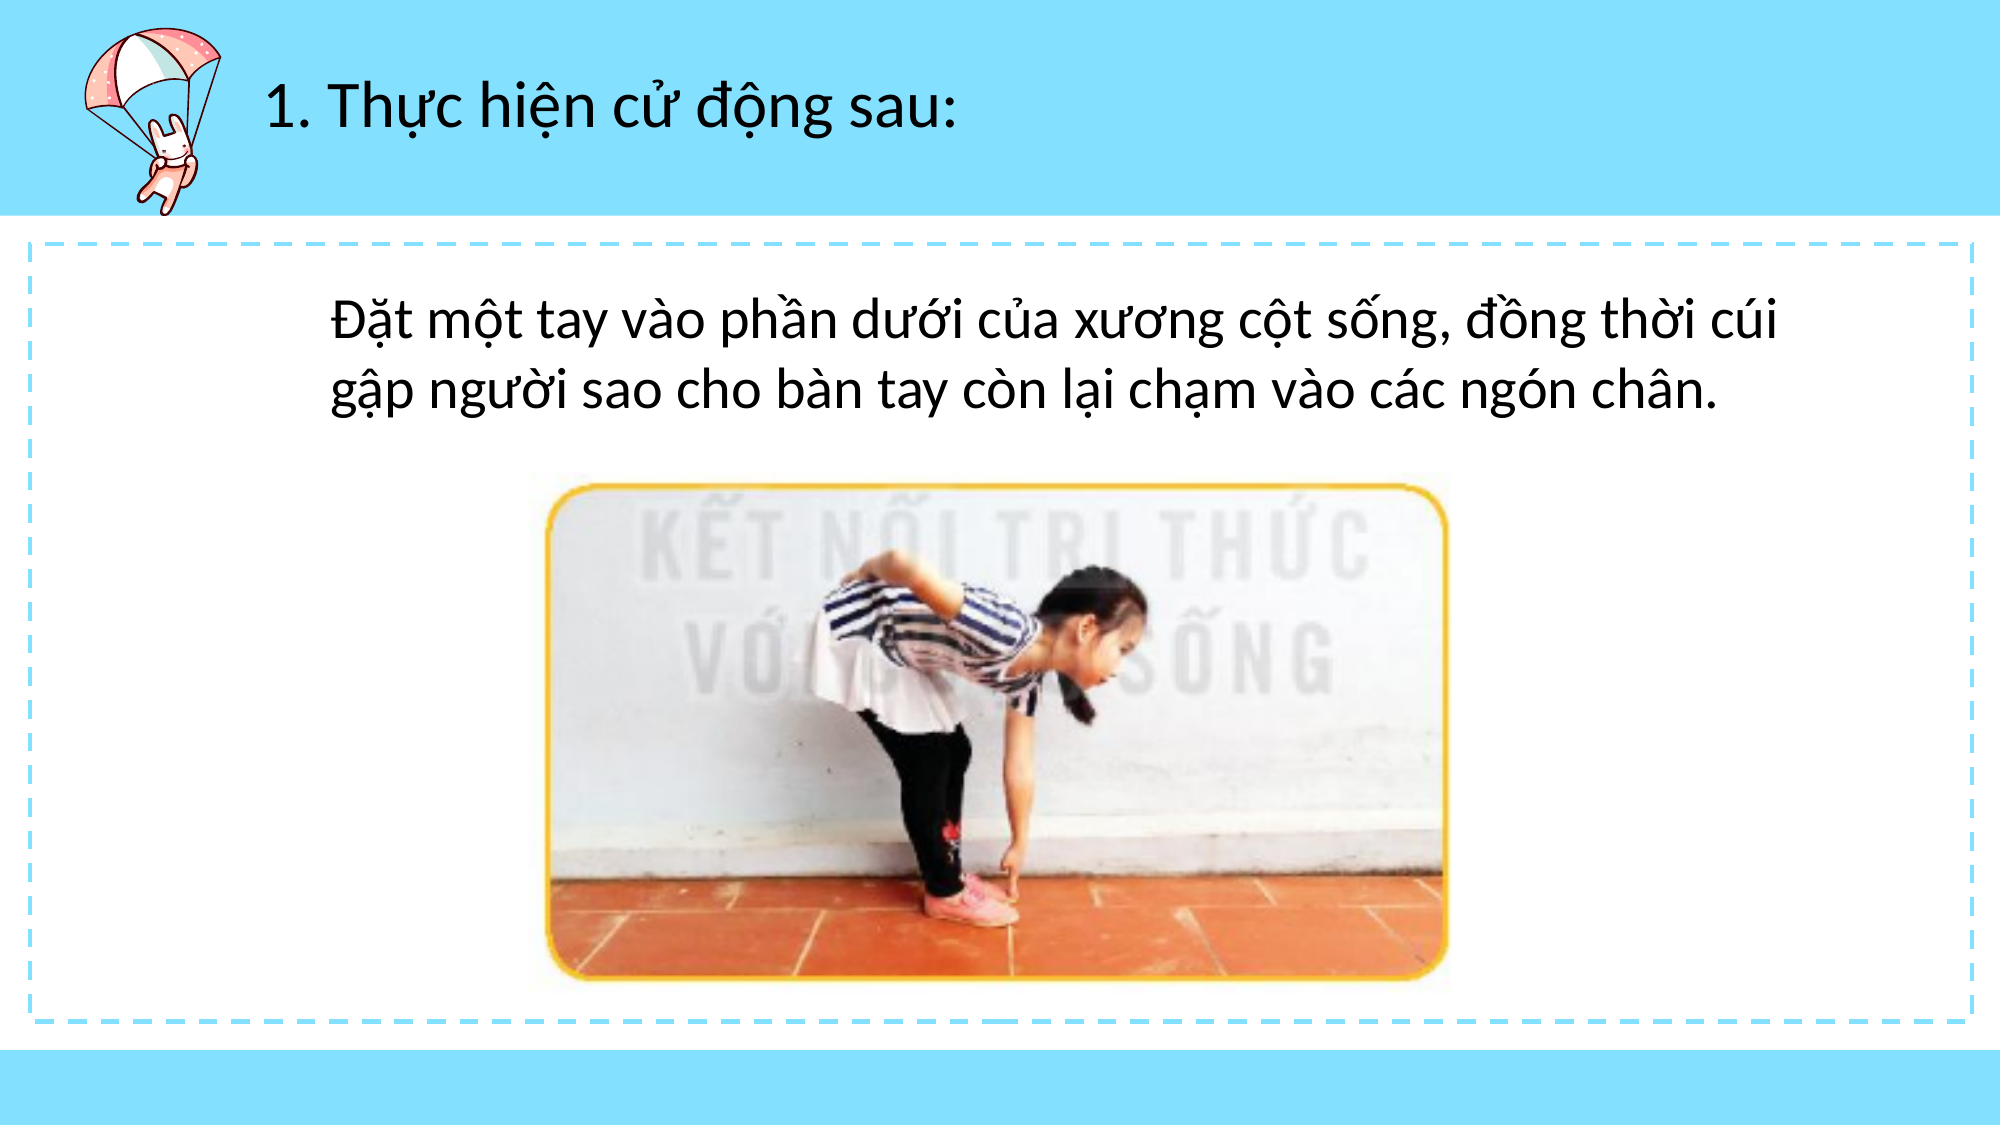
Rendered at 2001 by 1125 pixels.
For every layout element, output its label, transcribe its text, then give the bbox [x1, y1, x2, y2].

picture [84, 27, 222, 216]
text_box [0, 215, 2000, 1050]
picture [525, 471, 1475, 995]
text_box 1. Thực hiện cử động sau: [247, 53, 1207, 149]
